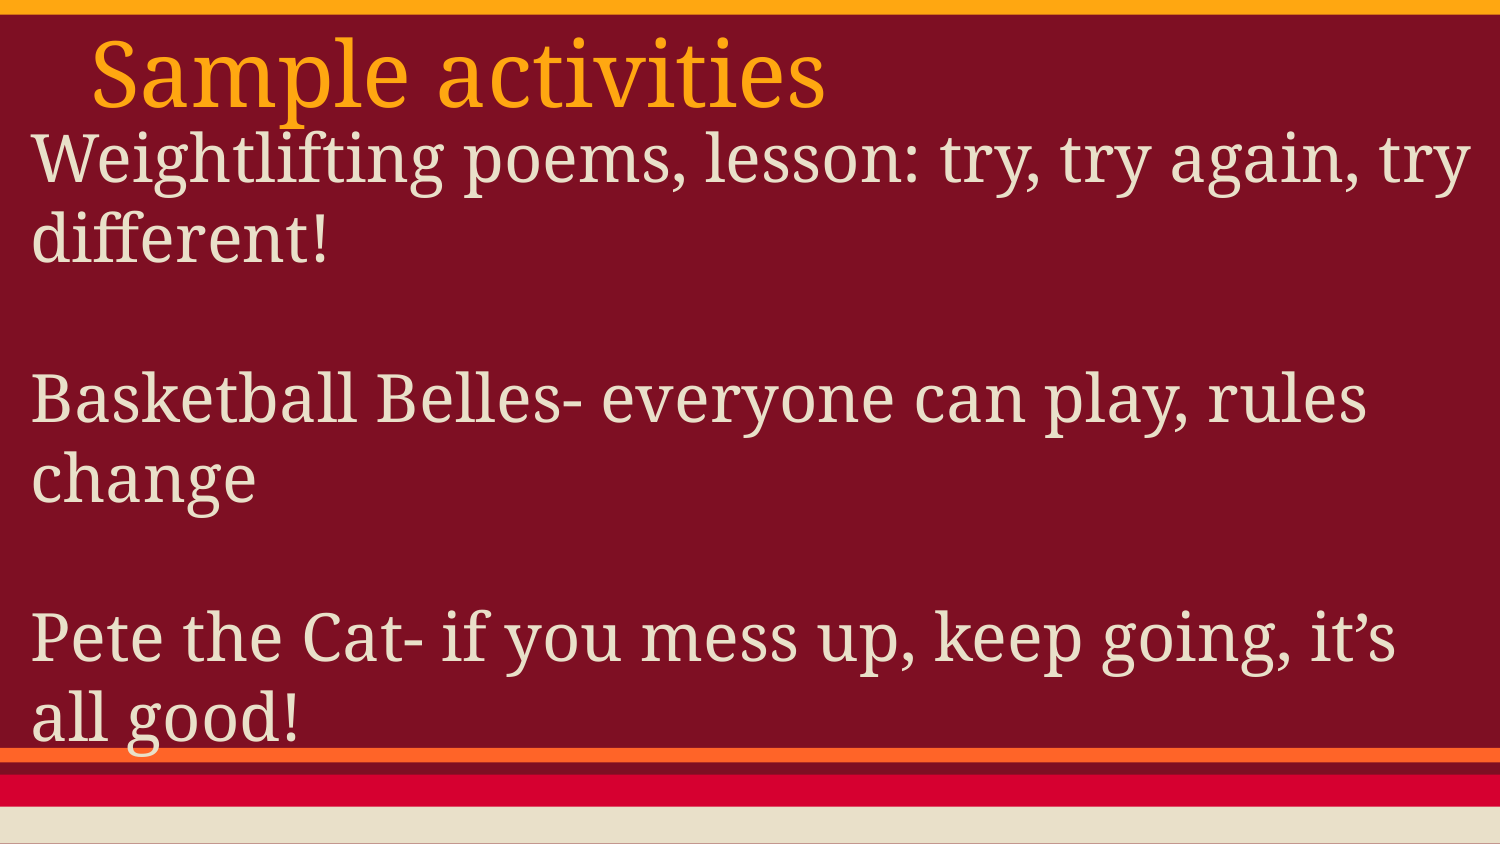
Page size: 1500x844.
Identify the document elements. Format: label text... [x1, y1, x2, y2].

list Weightlifting poems, lesson: try, try again, try different! Basketball Belles- everyone can play, rules change Pete the Cat- if you mess up, keep going, it’s all good! [15, 100, 1500, 793]
title Sample activities [75, 0, 1425, 100]
